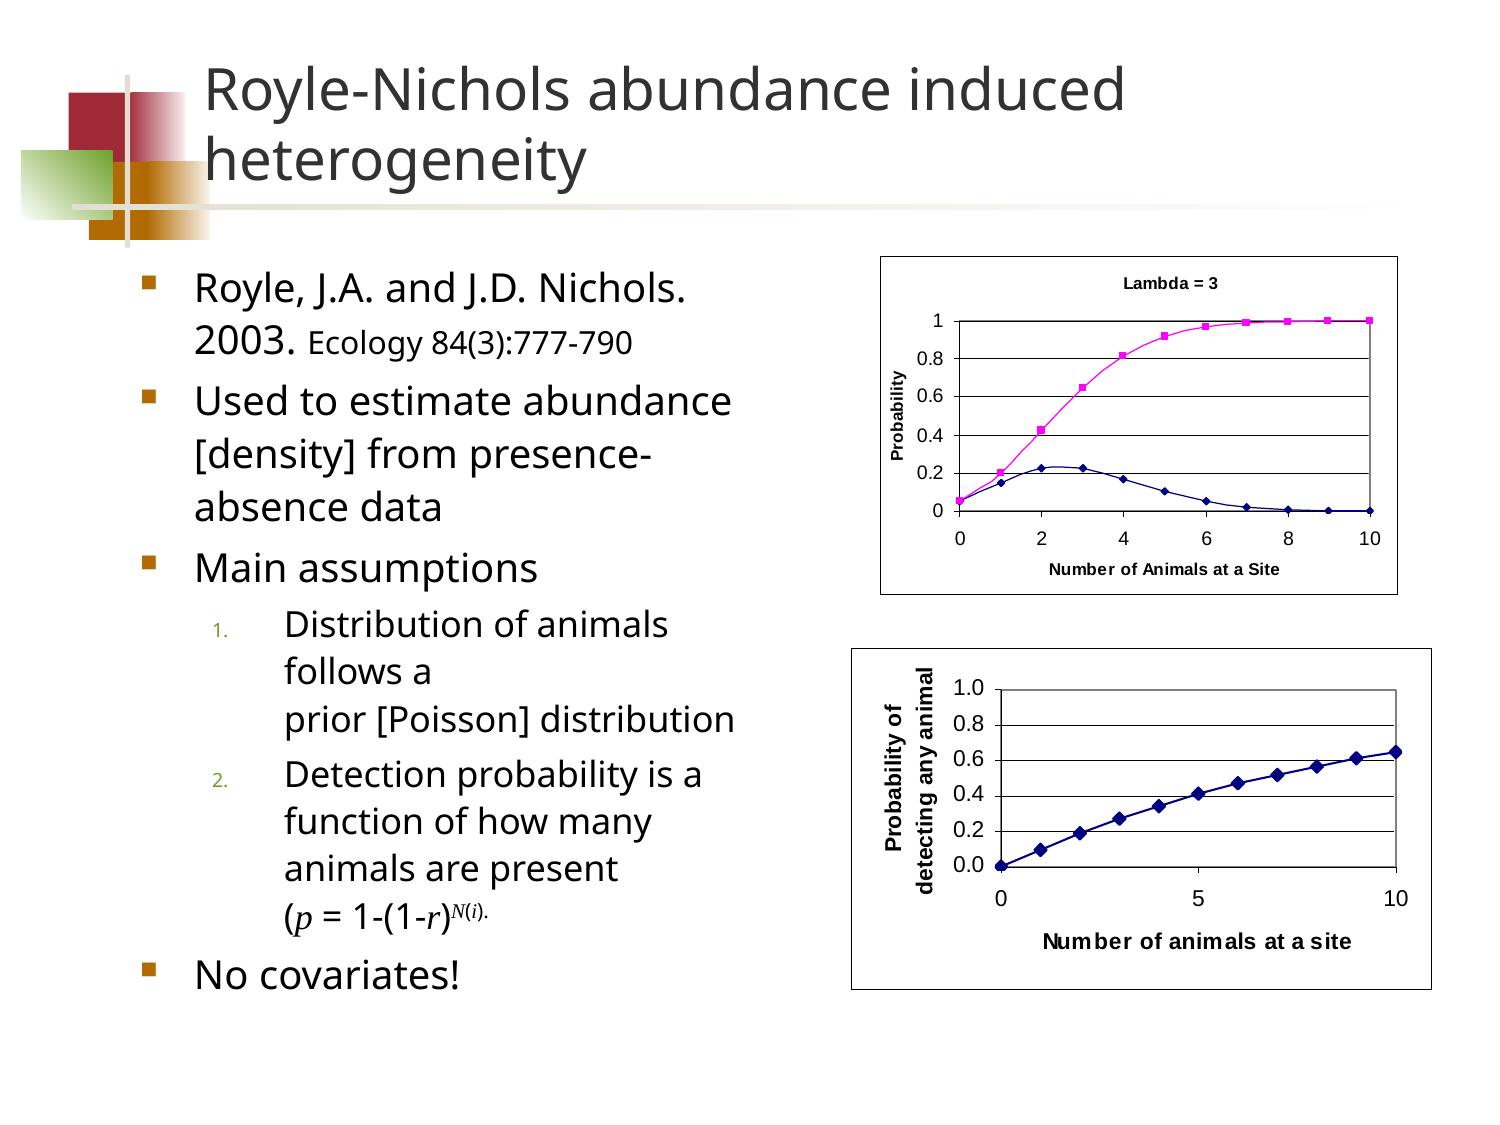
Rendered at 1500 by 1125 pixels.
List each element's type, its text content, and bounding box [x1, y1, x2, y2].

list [840, 637, 1444, 1001]
list Royle, J.A. and J.D. Nichols. 2003. Ecology 84(3):777-790 Used to estimate abundance [density] from presence-absence data Main assumptions Distribution of animals follows a prior [Poisson] distribution Detection probability is a function of how many animals are present (p = 1-(1-r)N(i). No covariates! [124, 249, 785, 1007]
title Royle-Nichols abundance induced heterogeneity [188, 34, 1468, 201]
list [873, 249, 1405, 601]
